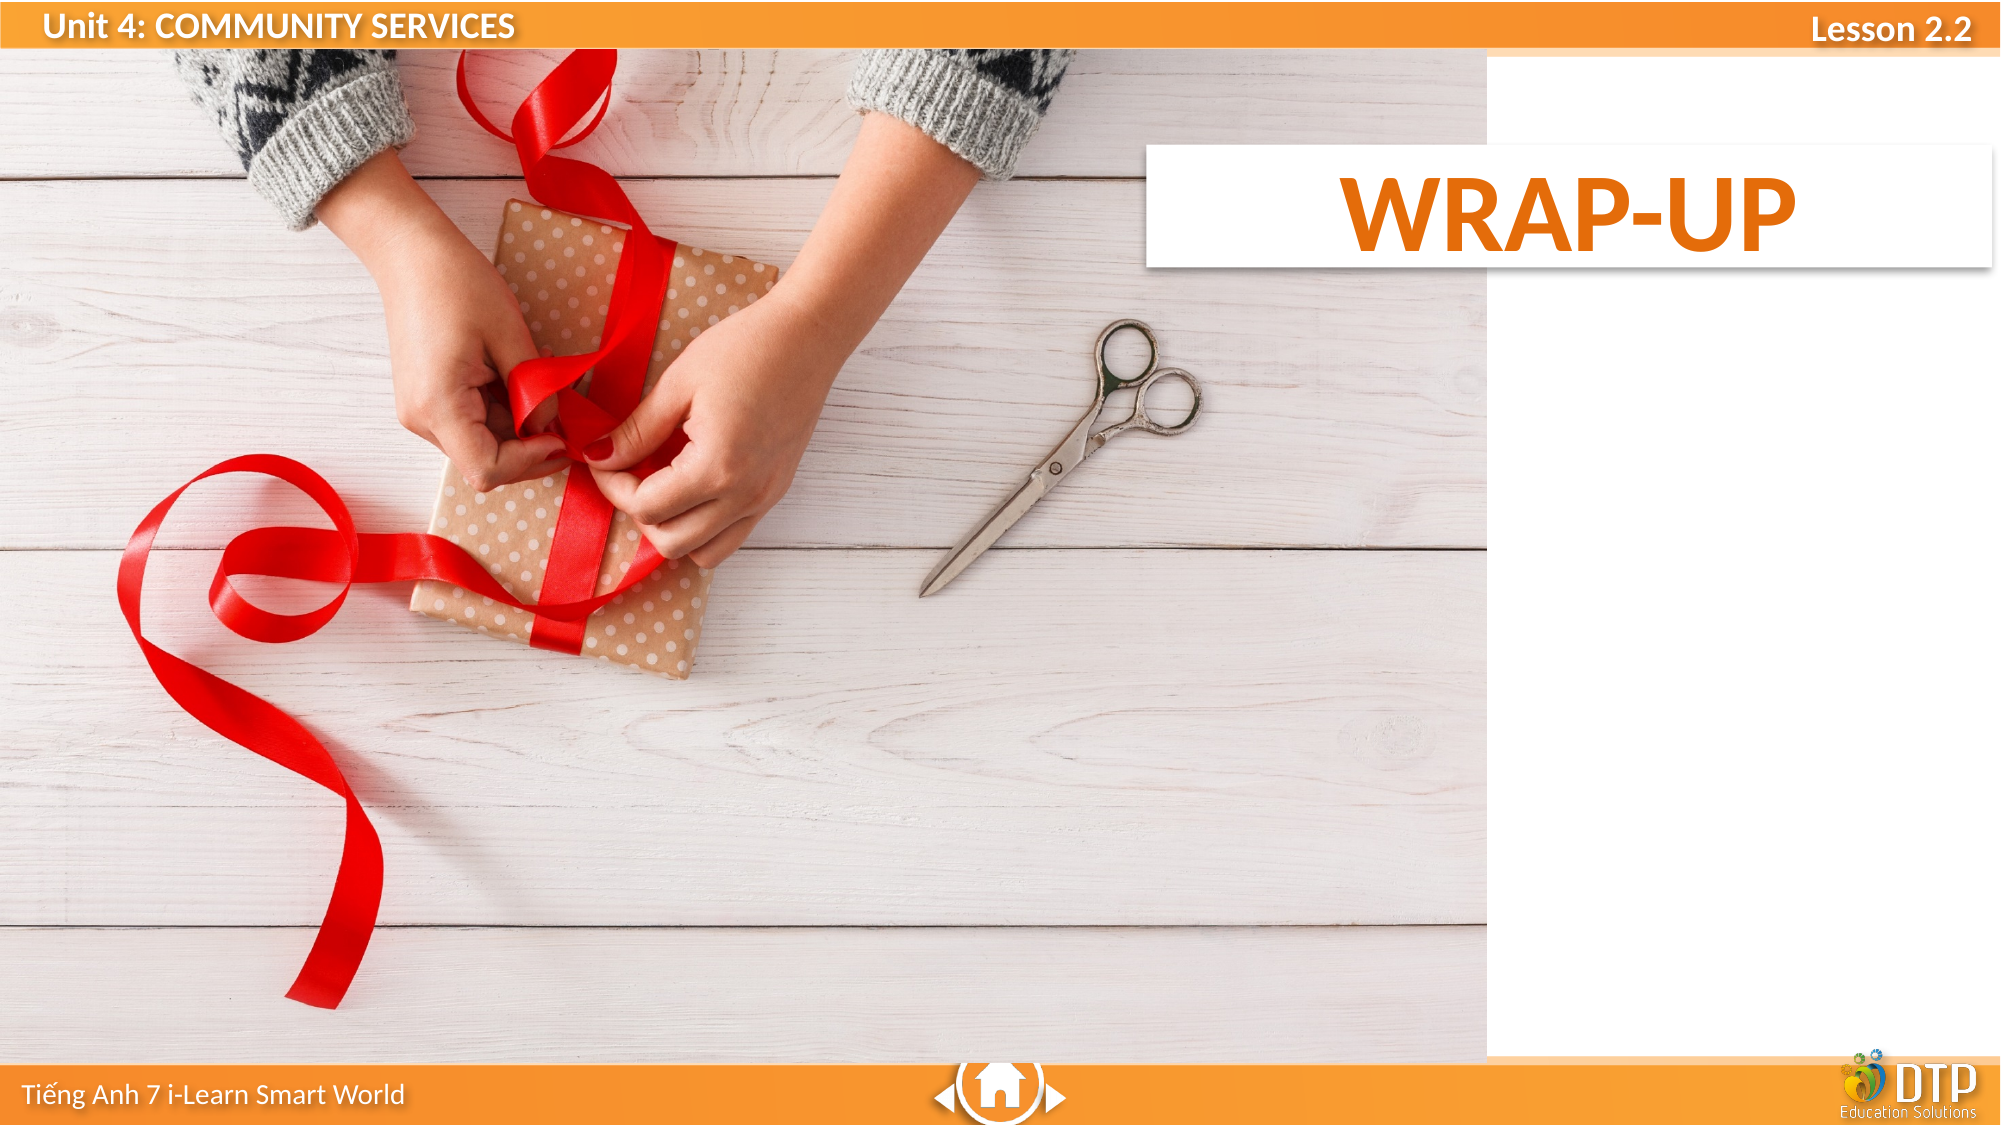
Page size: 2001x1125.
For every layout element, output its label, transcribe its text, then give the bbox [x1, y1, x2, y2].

text_box WRAP-UP [1491, 144, 1993, 268]
picture [0, 2, 2001, 1125]
